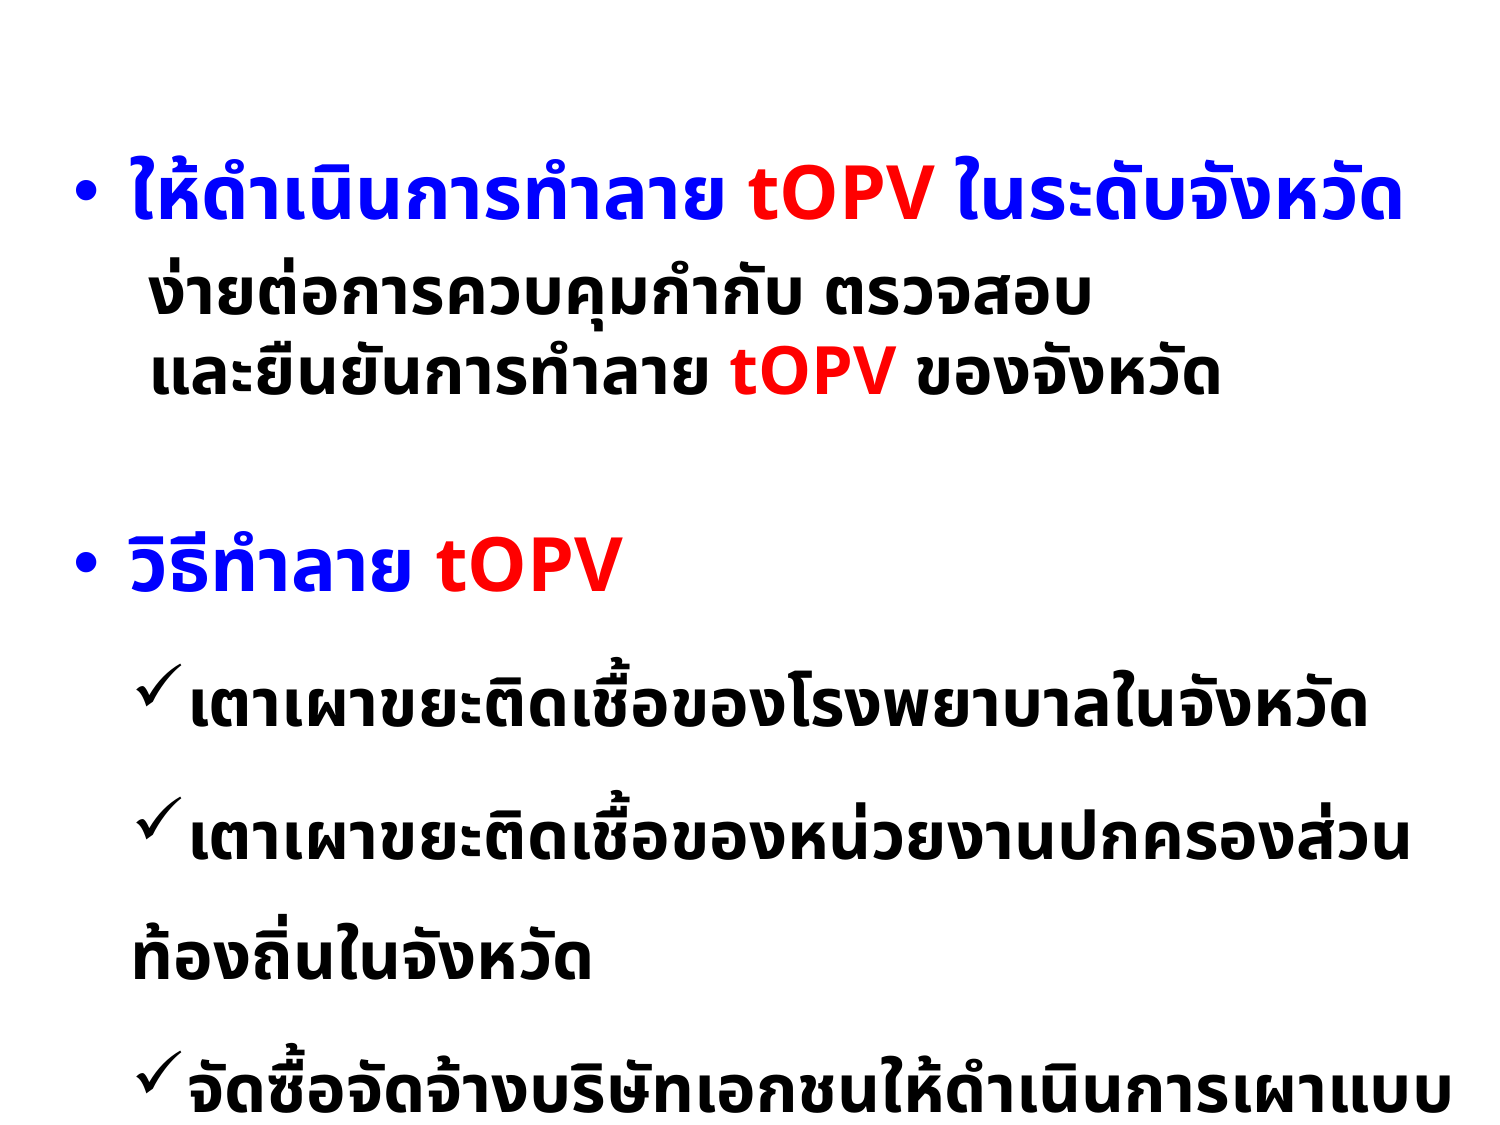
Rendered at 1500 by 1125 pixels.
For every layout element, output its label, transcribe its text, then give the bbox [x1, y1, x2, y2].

list ให้ดำเนินการทำลาย tOPV ในระดับจังหวัด ง่ายต่อการควบคุมกำกับ ตรวจสอบ และยืนยันการทำลาย tOPV ของจังหวัด วิธีทำลาย tOPV เตาเผาขยะติดเชื้อของโรงพยาบาลในจังหวัด เตาเผาขยะติดเชื้อของหน่วยงานปกครองส่วนท้องถิ่นในจังหวัด จัดซื้อจัดจ้างบริษัทเอกชนให้ดำเนินการเผาแบบขยะติดเชื้อ [58, 137, 1471, 1035]
